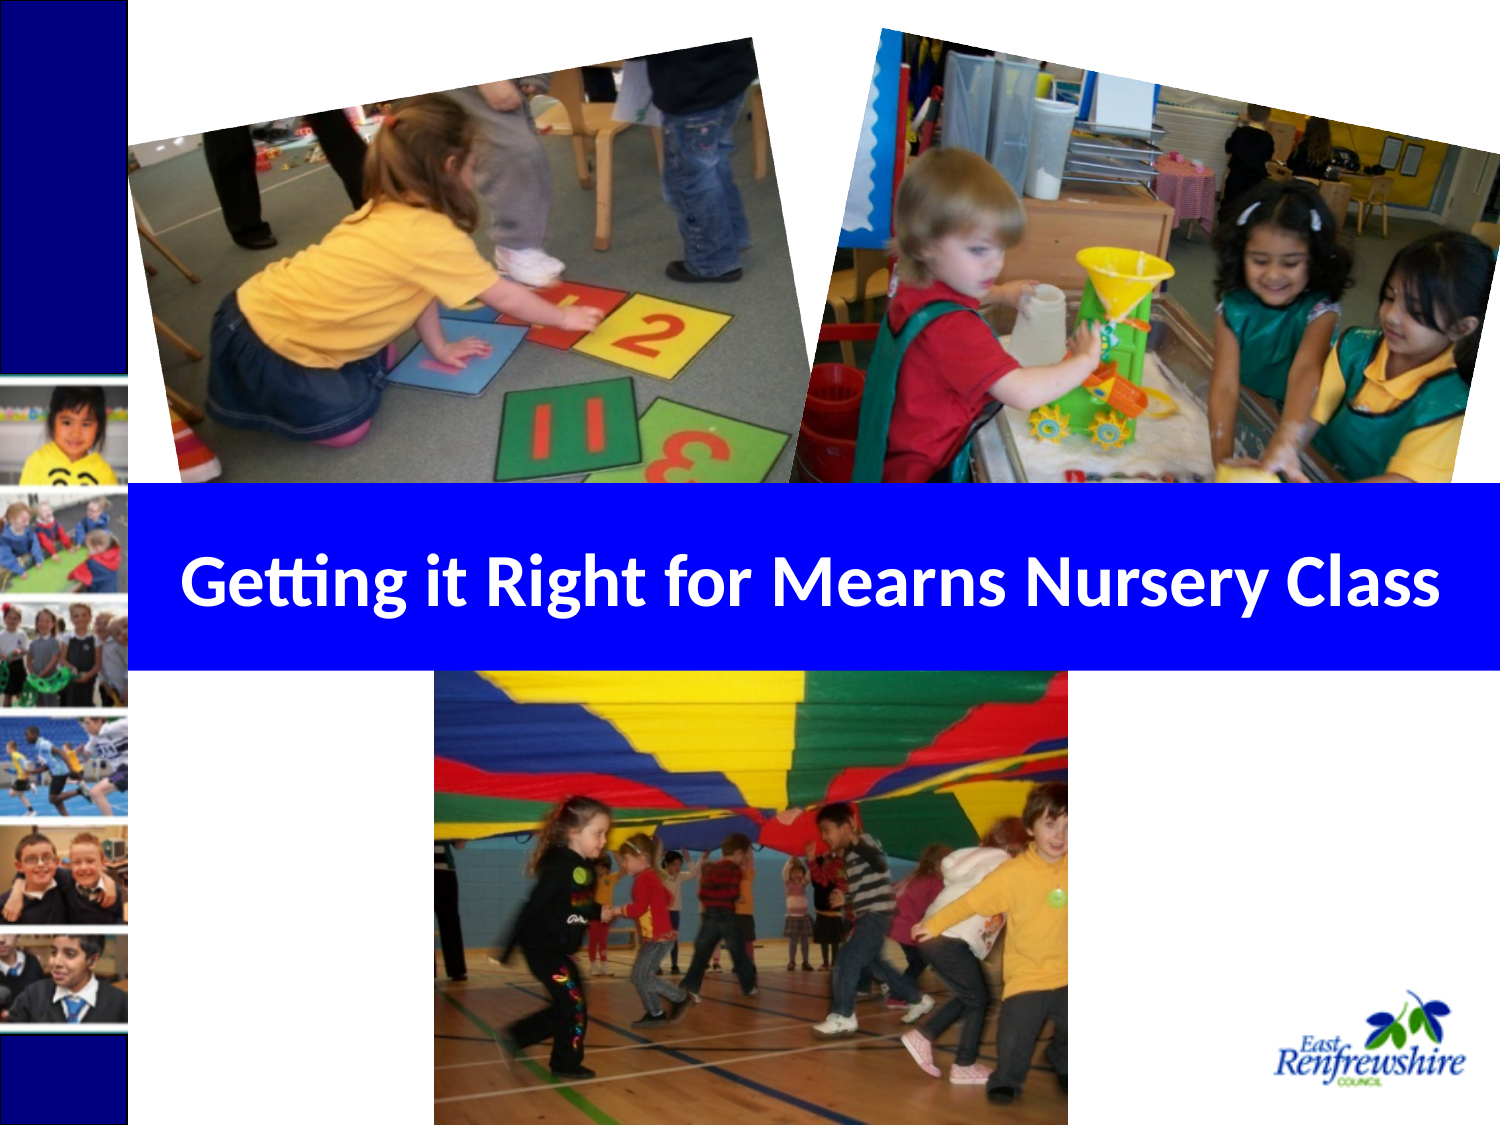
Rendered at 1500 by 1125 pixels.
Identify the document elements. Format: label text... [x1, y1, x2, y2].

picture [434, 649, 1068, 1125]
picture [881, 28, 922, 37]
picture [128, 38, 1500, 567]
title Getting it Right for Mearns Nursery Class [132, 482, 1500, 671]
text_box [0, 0, 128, 1125]
picture [1268, 979, 1476, 1090]
